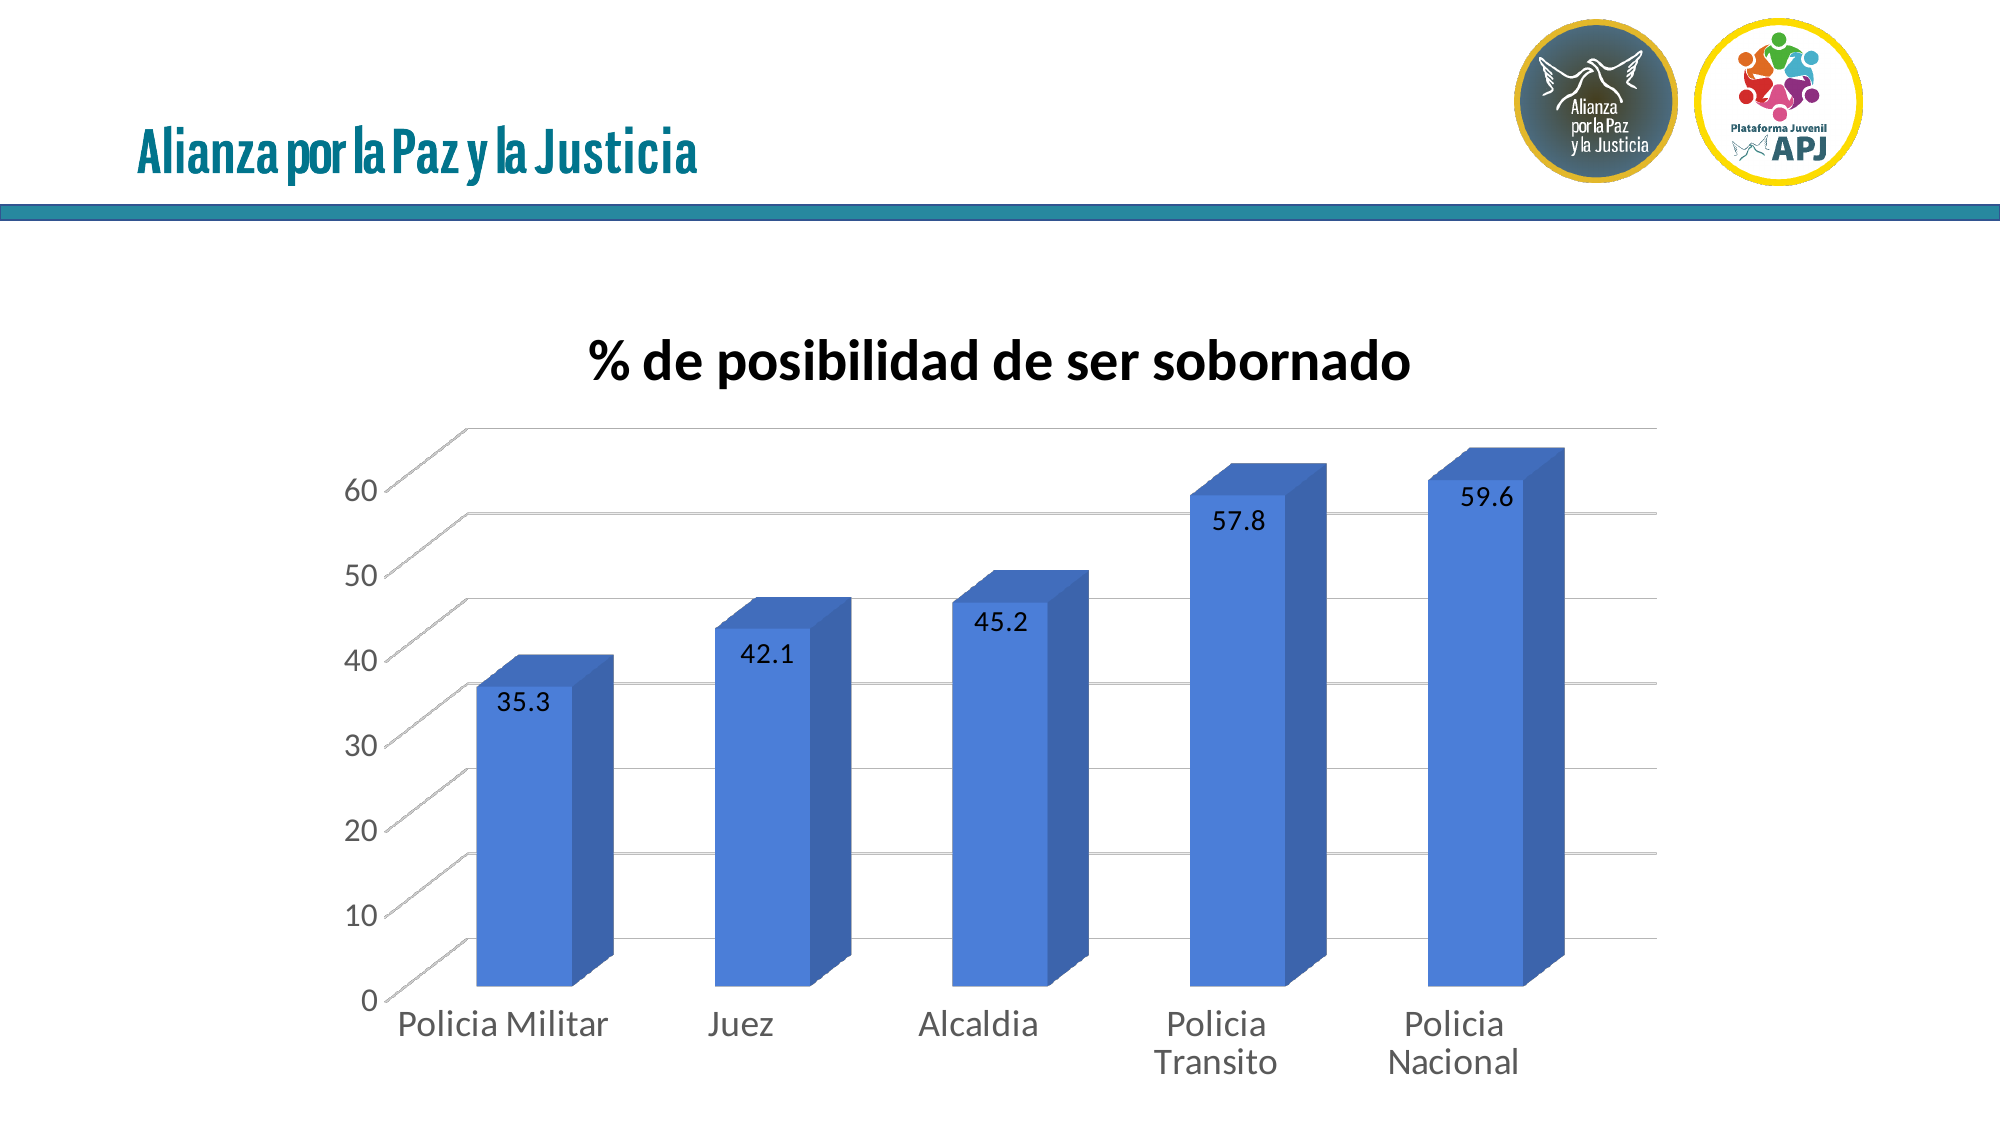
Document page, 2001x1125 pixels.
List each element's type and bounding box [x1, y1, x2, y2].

picture [1513, 19, 1678, 183]
chart [293, 295, 1707, 1100]
picture [1694, 17, 1863, 186]
picture [137, 125, 697, 186]
text_box [0, 204, 2000, 221]
